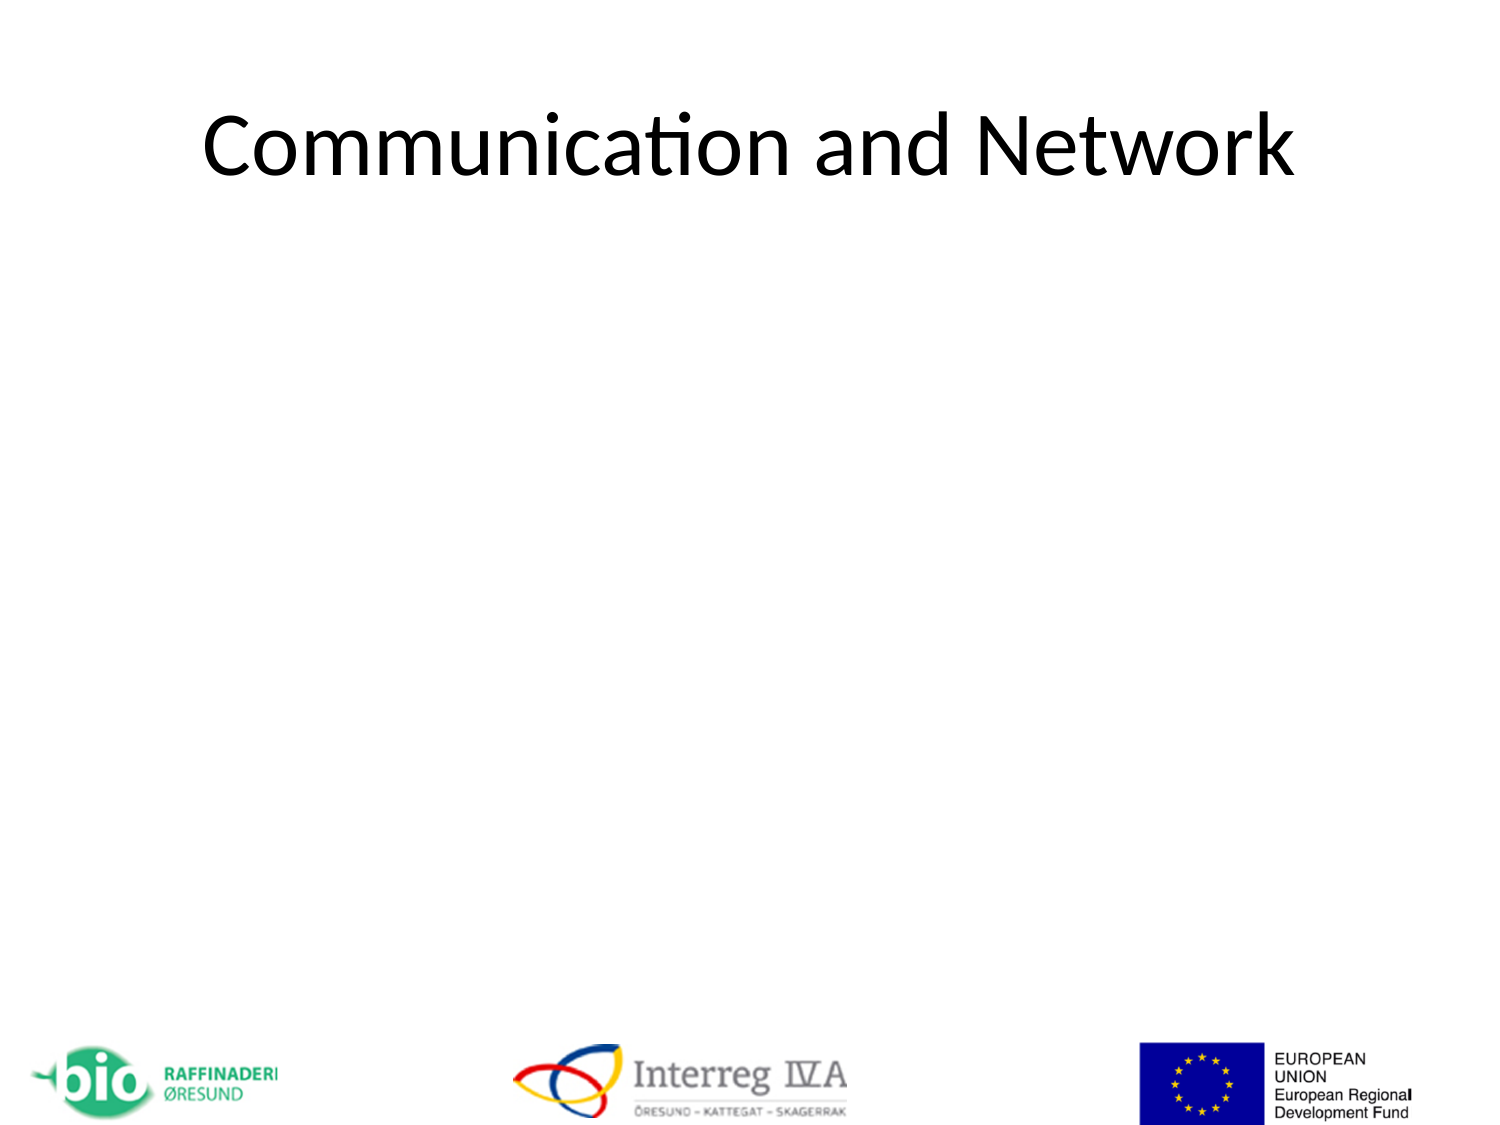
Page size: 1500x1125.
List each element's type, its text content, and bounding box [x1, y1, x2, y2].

picture [1139, 1042, 1412, 1125]
picture [513, 1044, 847, 1118]
picture [29, 1013, 278, 1122]
title Communication and Network [75, 45, 1425, 233]
